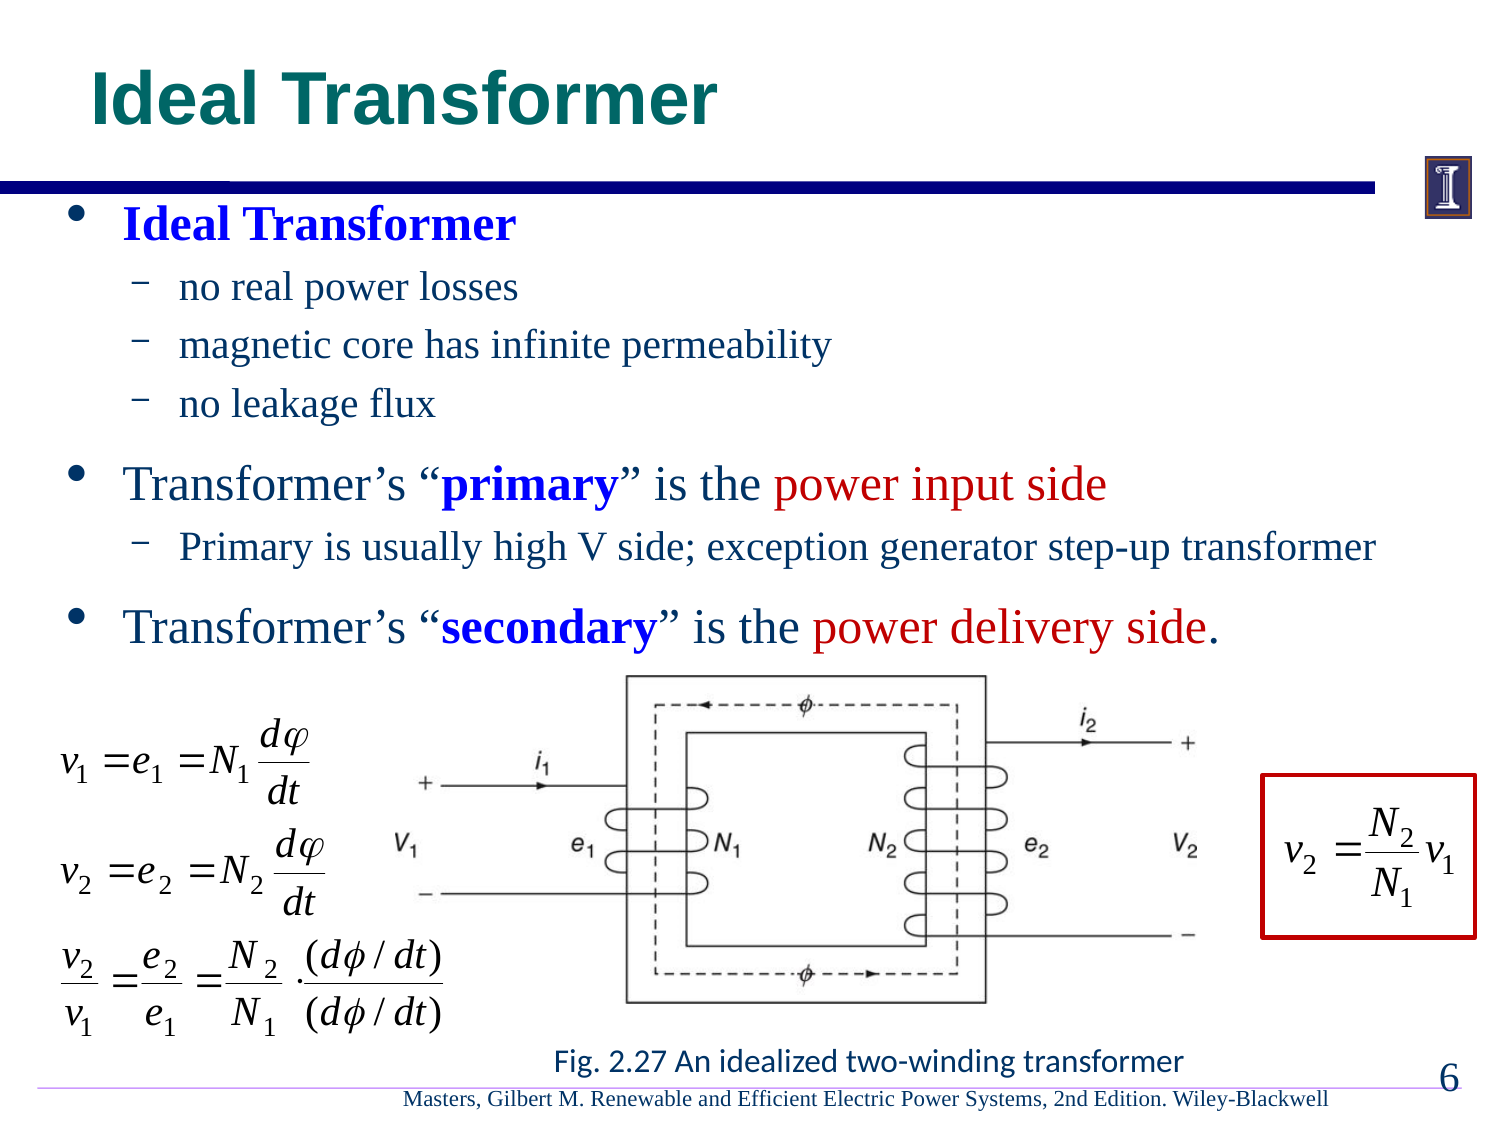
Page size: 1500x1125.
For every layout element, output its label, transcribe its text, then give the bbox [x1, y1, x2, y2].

slide_number 5 [1358, 1037, 1476, 1113]
text_box [1262, 774, 1475, 938]
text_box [1281, 797, 1457, 912]
picture [395, 675, 1198, 1004]
list Ideal Transformer no real power losses magnetic core has infinite permeability no leakage flux Transformer’s “primary” is the power input side Primary is usually high V side; exception generator step-up transformer Transformer’s “secondary” is the power delivery side. [50, 182, 1426, 697]
picture [1424, 156, 1472, 219]
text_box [57, 712, 449, 1041]
title Ideal Transformer [74, 12, 1388, 182]
text_box Fig. 2.27 An idealized two-winding transformer Masters, Gilbert M. Renewable and Efficient Electric Power Systems, 2nd Edition. Wiley-Blackwell [382, 1031, 1358, 1119]
